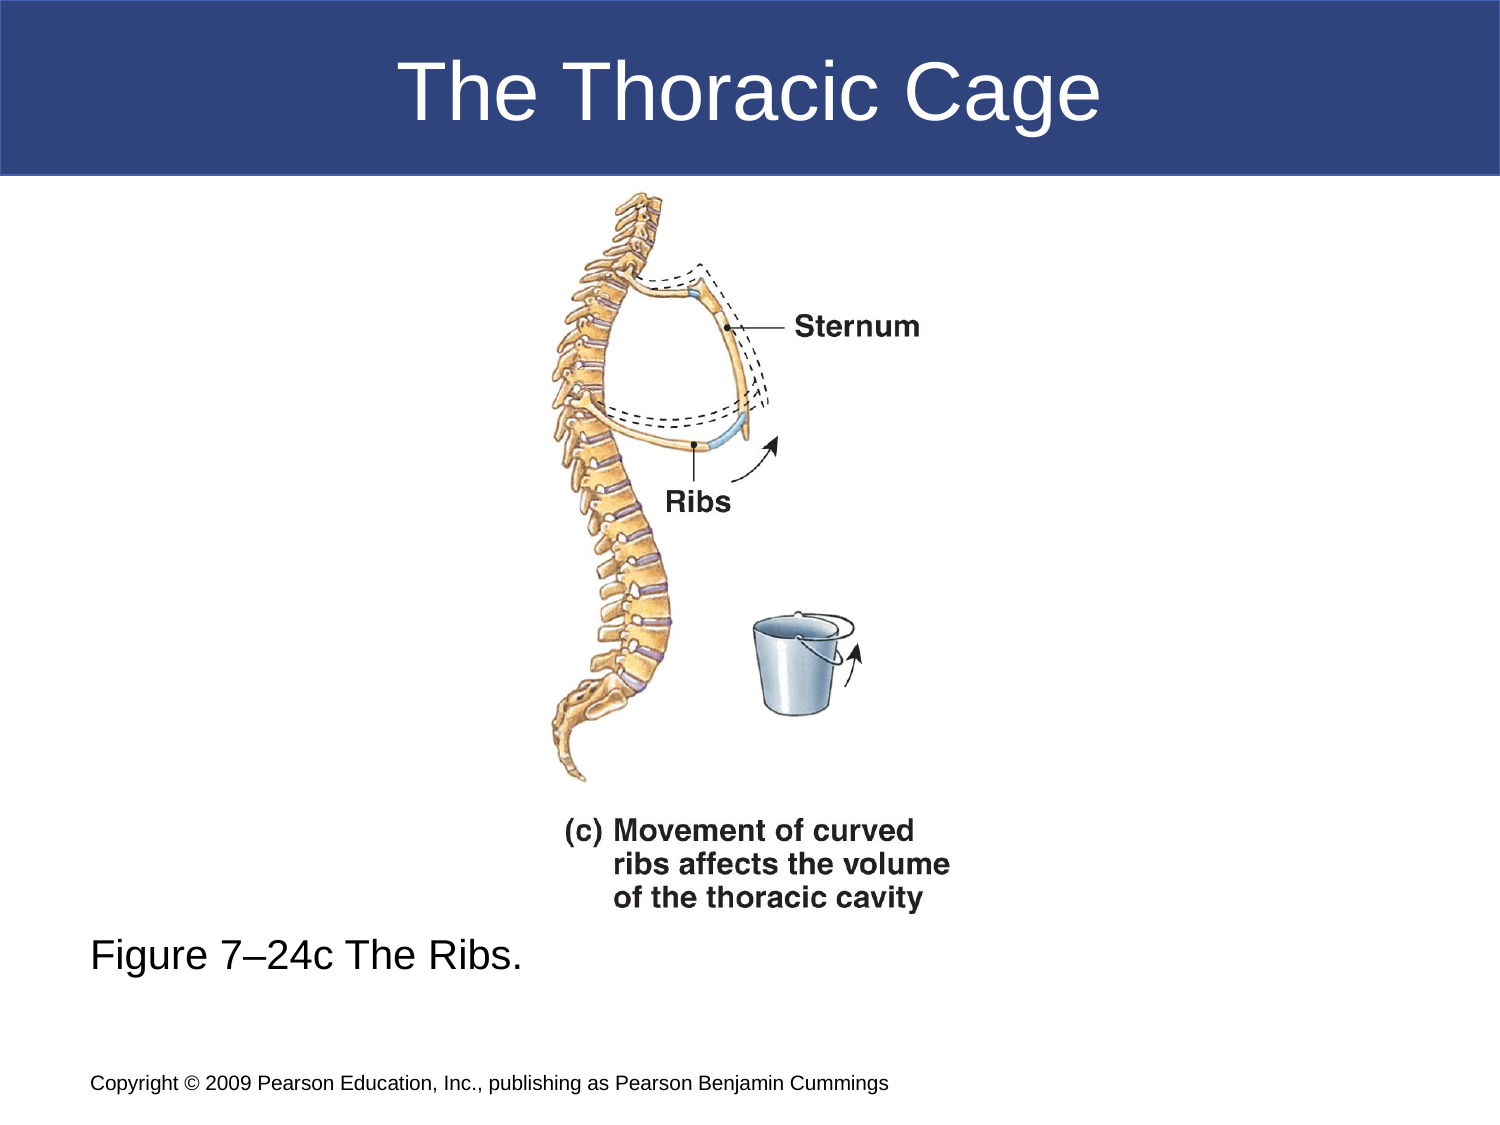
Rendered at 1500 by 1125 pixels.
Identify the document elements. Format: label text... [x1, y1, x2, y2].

footer Copyright © 2009 Pearson Education, Inc., publishing as Pearson Benjamin Cummings [74, 1012, 1176, 1125]
title The Thoracic Cage [0, 0, 1500, 176]
picture [546, 187, 954, 915]
list Figure 7–24c The Ribs. [74, 262, 1426, 1006]
